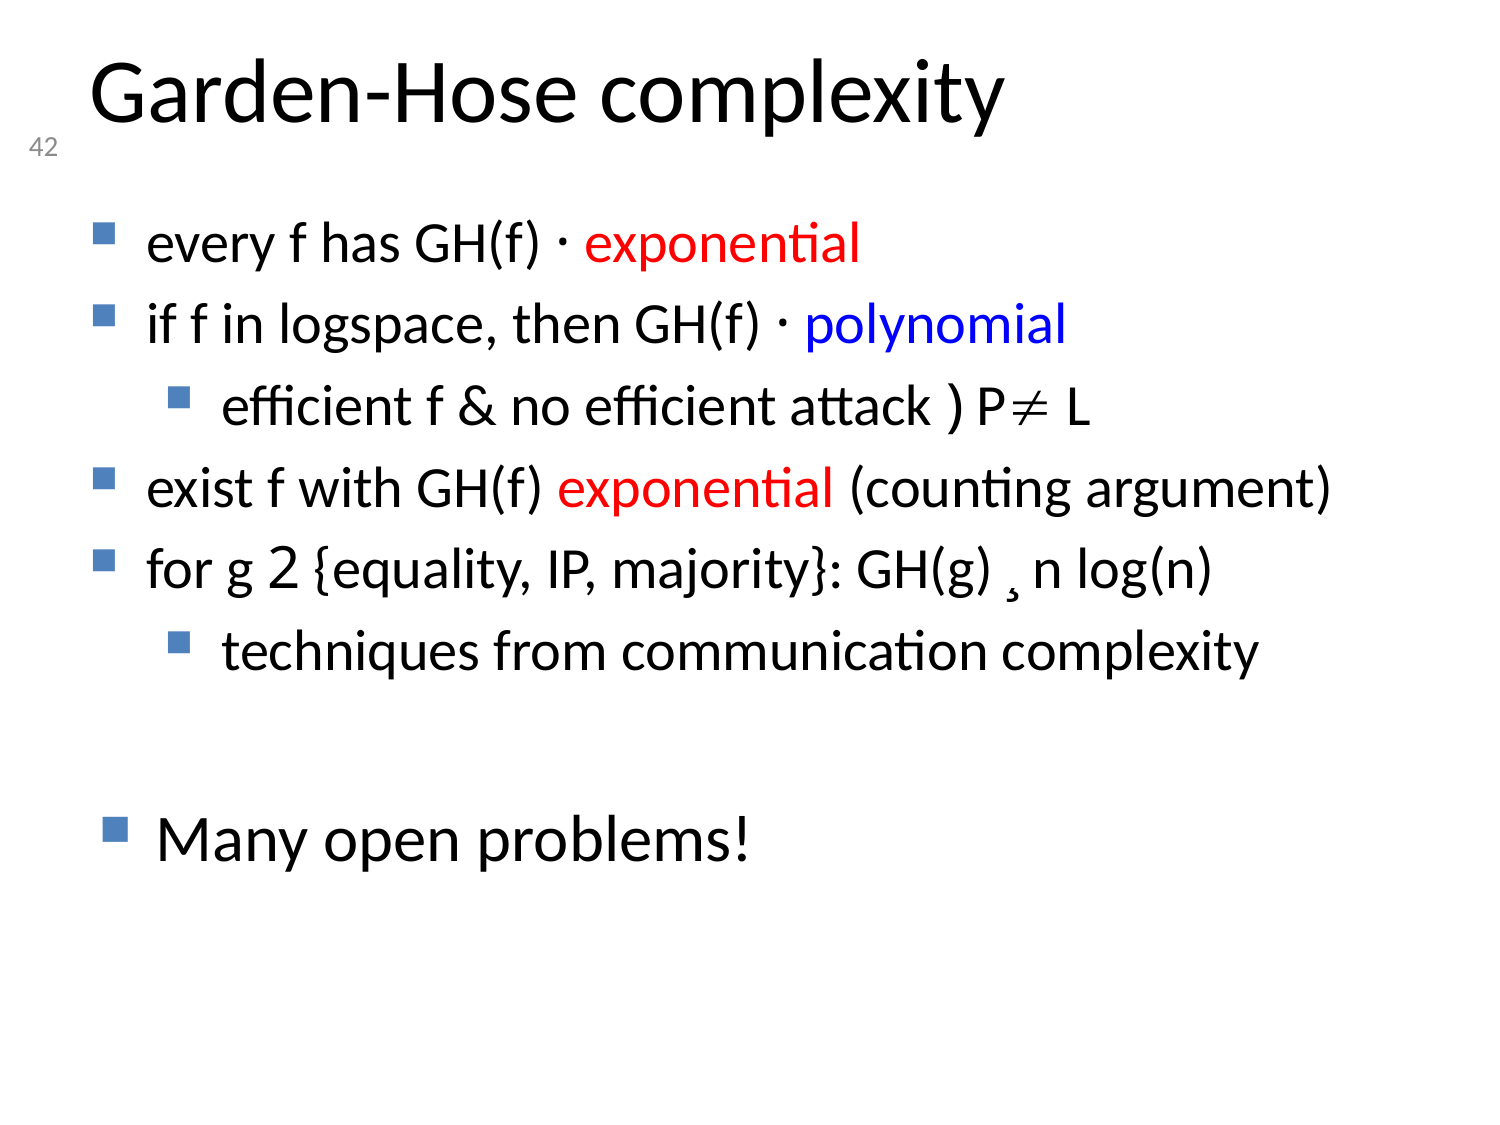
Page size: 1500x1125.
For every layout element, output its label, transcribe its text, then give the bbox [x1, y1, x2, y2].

list every f has GH(f) · exponential if f in logspace, then GH(f) · polynomial efficient f & no efficient attack ) P L exist f with GH(f) exponential (counting argument) for g 2 {equality, IP, majority}: GH(g) ¸ n log(n) techniques from communication complexity Many open problems! [75, 196, 1425, 1005]
title Garden-Hose complexity [74, 23, 1317, 176]
